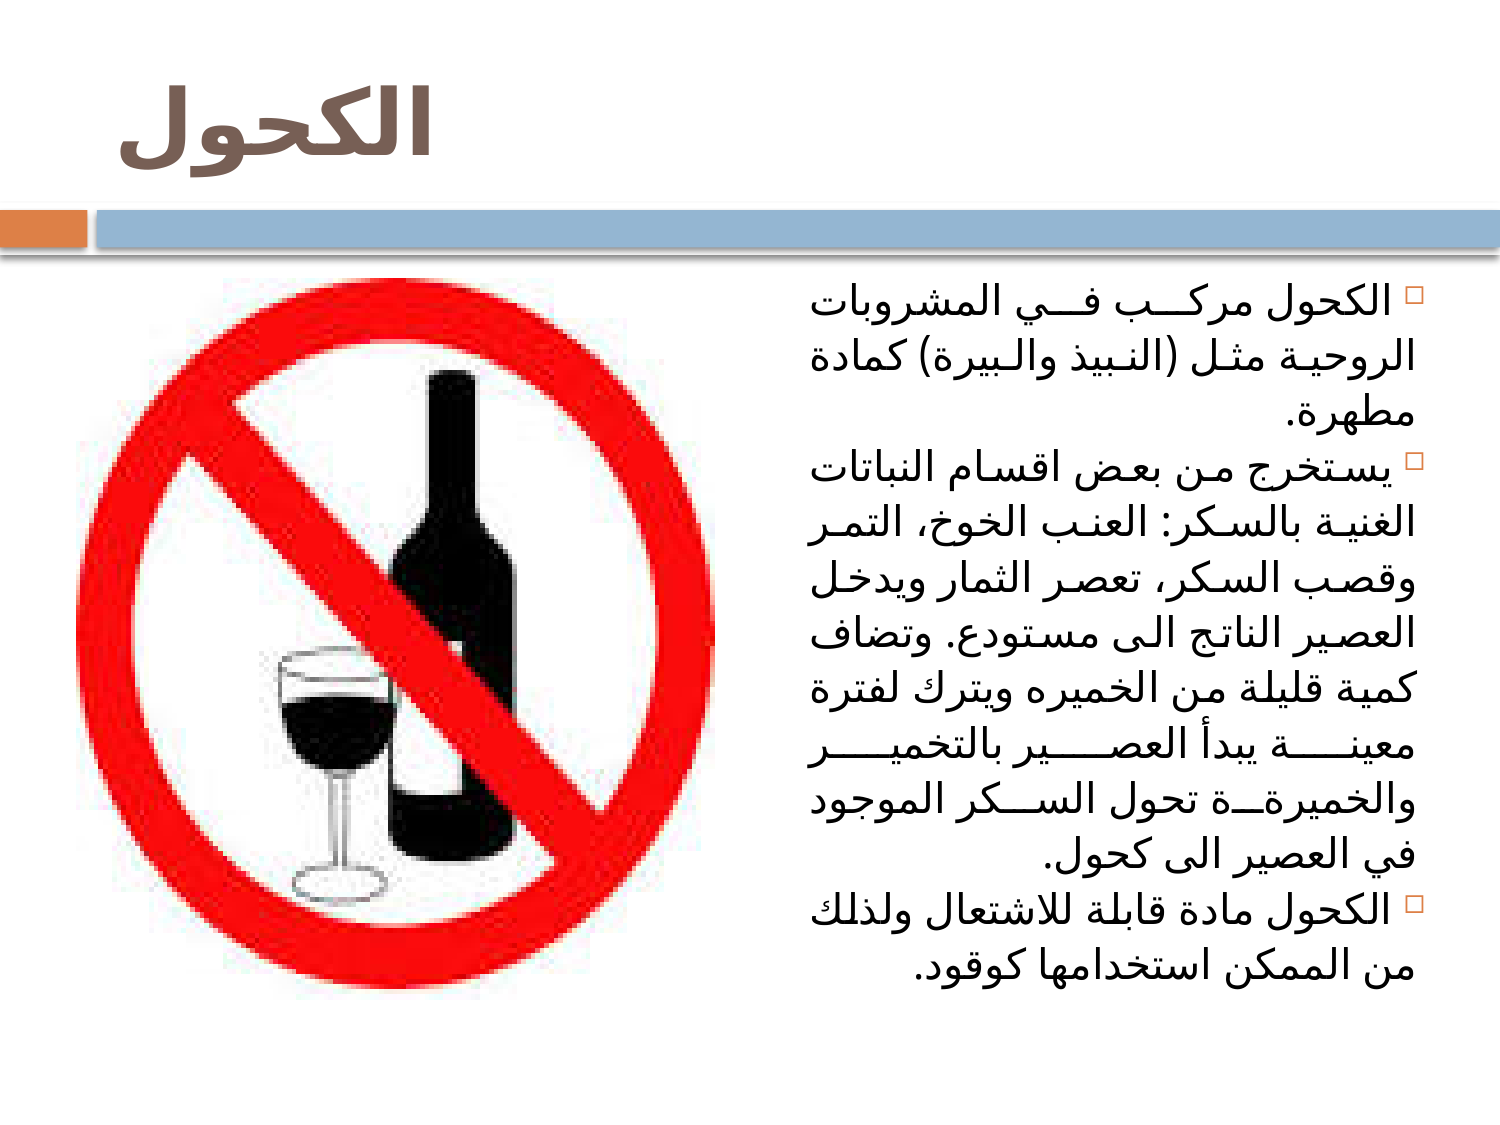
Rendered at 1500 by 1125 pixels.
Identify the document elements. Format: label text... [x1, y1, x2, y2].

title الكحول [99, 37, 1438, 200]
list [76, 278, 715, 1000]
list الكحول مركب في المشروبات الروحية مثل (النبيذ والبيرة) كمادة مطهرة. يستخرج من بعض اقسام النباتات الغنية بالسكر: العنب الخوخ، التمر وقصب السكر، تعصر الثمار ويدخل العصير الناتج الى مستودع. وتضاف كمية قليلة من الخميره ويترك لفترة معينة يبدأ العصير بالتخمير والخميرةة تحول السكر الموجود في العصير الى كحول. الكحول مادة قابلة للاشتعال ولذلك من الممكن استخدامها كوقود. [794, 260, 1433, 1011]
